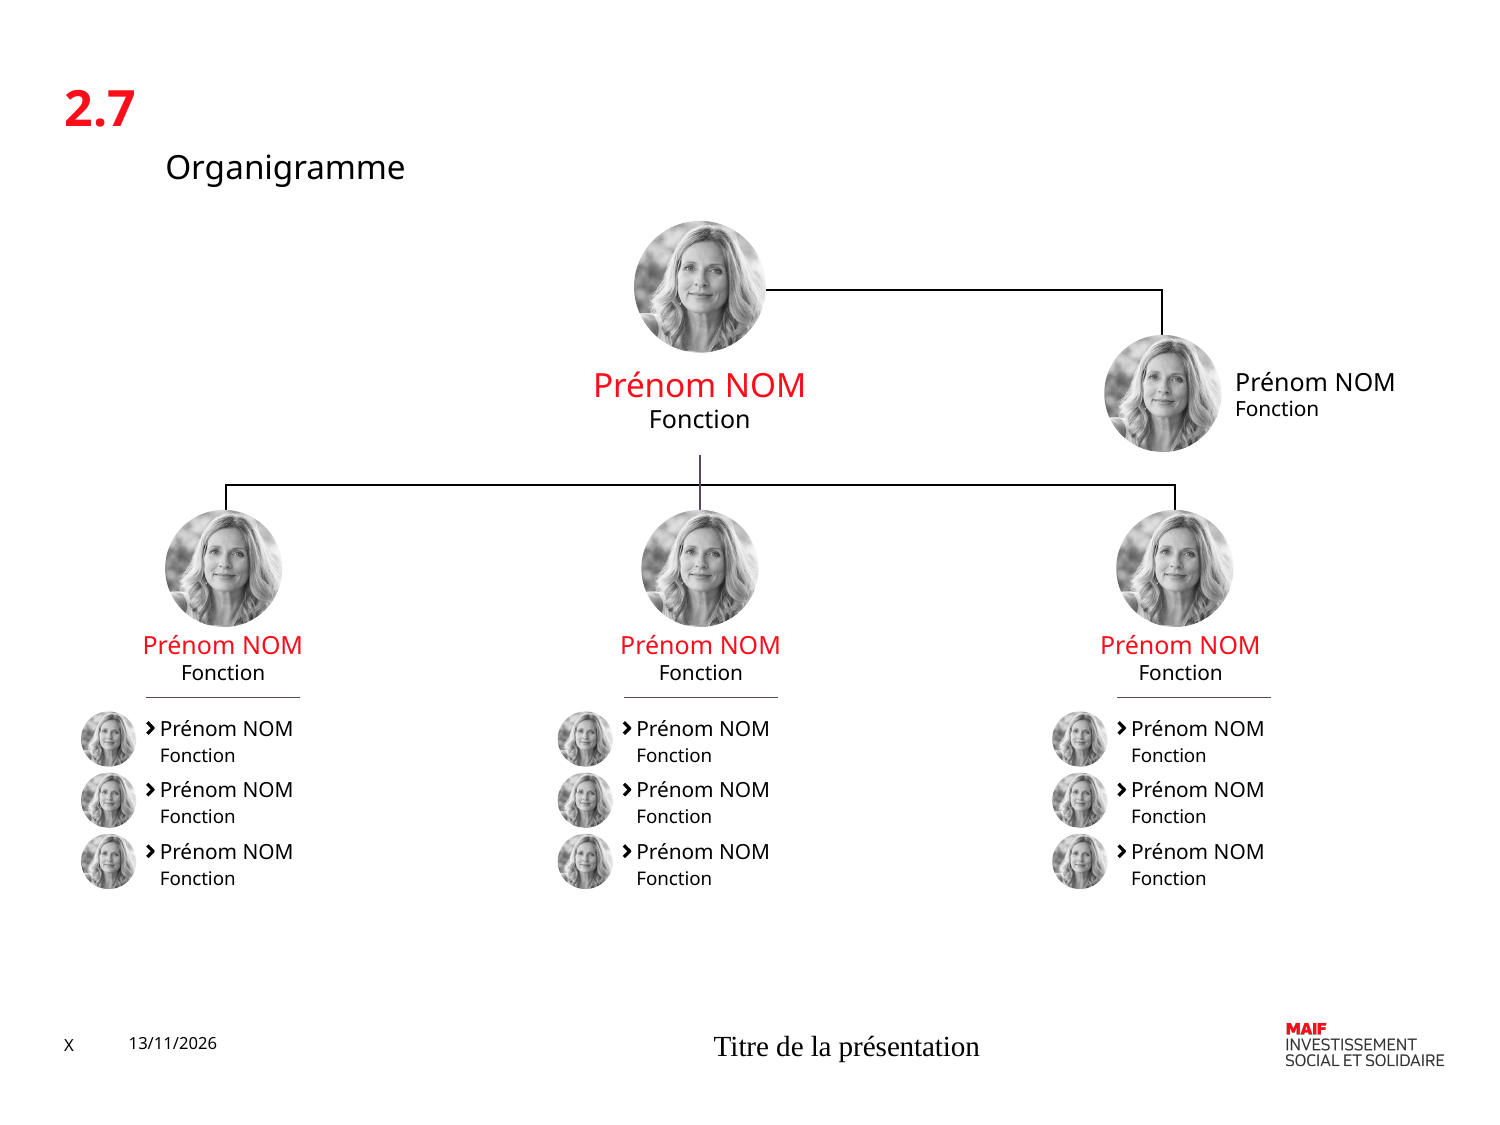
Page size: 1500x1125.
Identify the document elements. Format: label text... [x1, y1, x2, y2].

text_box [1115, 508, 1235, 629]
text_box [80, 710, 138, 768]
text_box [1051, 771, 1109, 829]
table_cell Prénom NOM Fonction [1103, 768, 1351, 830]
text_box Prénom NOM Fonction [538, 620, 864, 694]
text_box [1051, 710, 1109, 768]
slide_number X [49, 1014, 114, 1075]
text_box [556, 710, 615, 768]
text_box Prénom NOM Fonction [537, 354, 863, 443]
text_box [1051, 832, 1109, 891]
table_cell Prénom NOM Fonction [608, 830, 856, 892]
table_header Prénom NOM Fonction [1103, 707, 1351, 768]
list Organigramme [148, 138, 1360, 194]
picture [1275, 1011, 1456, 1078]
footer Titre de la présentation [243, 1014, 1450, 1075]
text_box [80, 832, 138, 891]
text_box Prénom NOM Fonction [1017, 620, 1344, 694]
text_box [80, 771, 138, 829]
text_box [633, 219, 767, 354]
table_cell Prénom NOM Fonction [608, 768, 856, 830]
text_box [556, 832, 615, 891]
table_cell Prénom NOM Fonction [132, 830, 379, 892]
text_box [556, 771, 615, 829]
text_box [701, 484, 1176, 514]
text_box [1103, 333, 1223, 454]
list 2.7 [50, 75, 149, 138]
text_box Prénom NOM Fonction [60, 620, 386, 694]
text_box [767, 289, 1163, 334]
text_box [640, 508, 760, 629]
table_cell Prénom NOM Fonction [1103, 830, 1351, 892]
table_header Prénom NOM Fonction [608, 707, 856, 768]
text_box [164, 508, 284, 629]
table_cell Prénom NOM Fonction [132, 768, 379, 830]
text_box Prénom NOM Fonction [1219, 356, 1500, 431]
text_box [225, 484, 699, 514]
table_header Prénom NOM Fonction [132, 707, 379, 768]
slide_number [114, 1014, 243, 1075]
